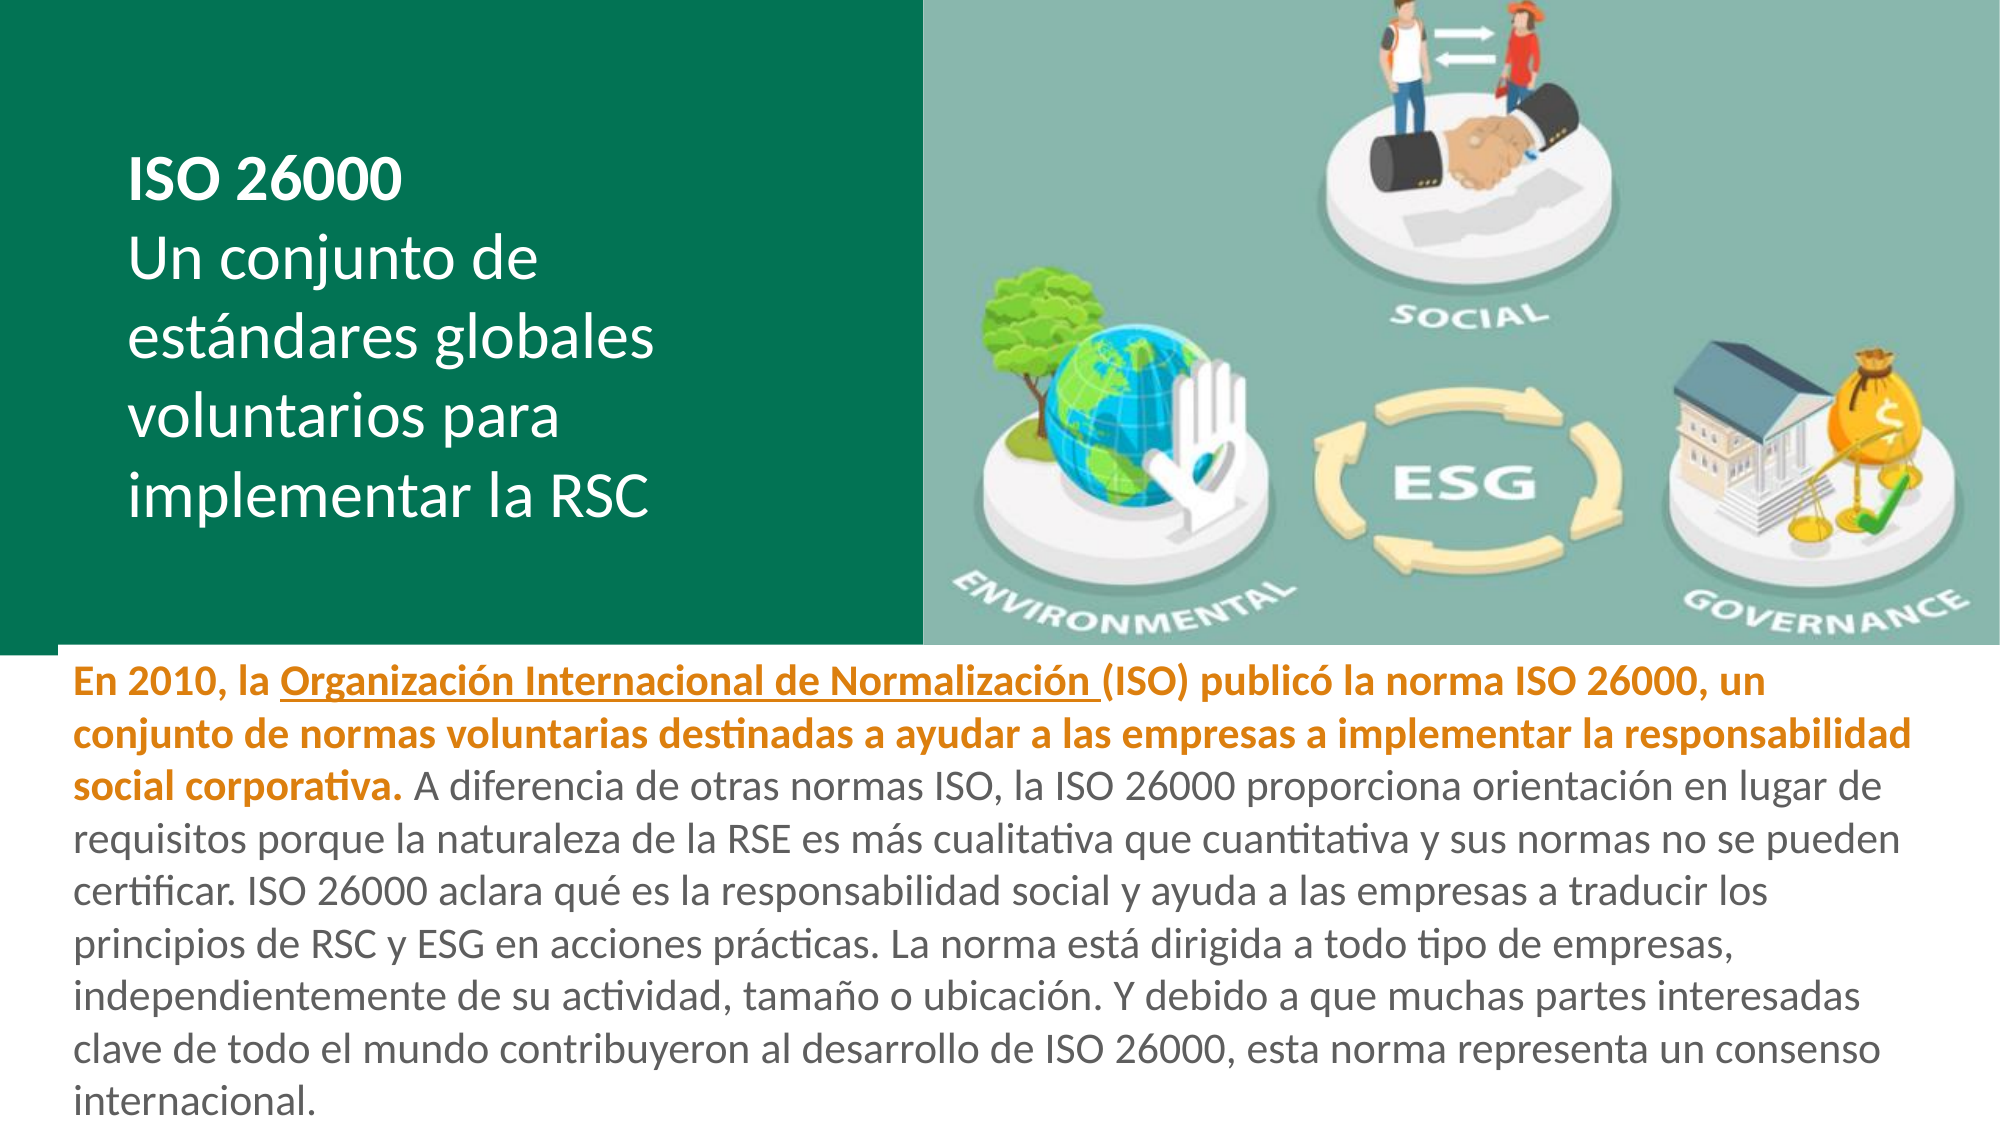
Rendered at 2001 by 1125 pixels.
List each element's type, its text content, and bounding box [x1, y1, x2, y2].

list En 2010, la Organización Internacional de Normalización (ISO) publicó la norma ISO 26000, un conjunto de normas voluntarias destinadas a ayudar a las empresas a implementar la responsabilidad social corporativa. A diferencia de otras normas ISO, la ISO 26000 proporciona orientación en lugar de requisitos porque la naturaleza de la RSE es más cualitativa que cuantitativa y sus normas no se pueden certificar. ISO 26000 aclara qué es la responsabilidad social y ayuda a las empresas a traducir los principios de RSC y ESG en acciones prácticas. La norma está dirigida a todo tipo de empresas, independientemente de su actividad, tamaño o ubicación. Y debido a que muchas partes interesadas clave de todo el mundo contribuyeron al desarrollo de ISO 26000, esta norma representa un consenso internacional. [58, 644, 1937, 1107]
list ISO 26000 Un conjunto de estándares globales voluntarios para implementar la RSC [112, 127, 811, 540]
picture [923, 0, 2000, 645]
